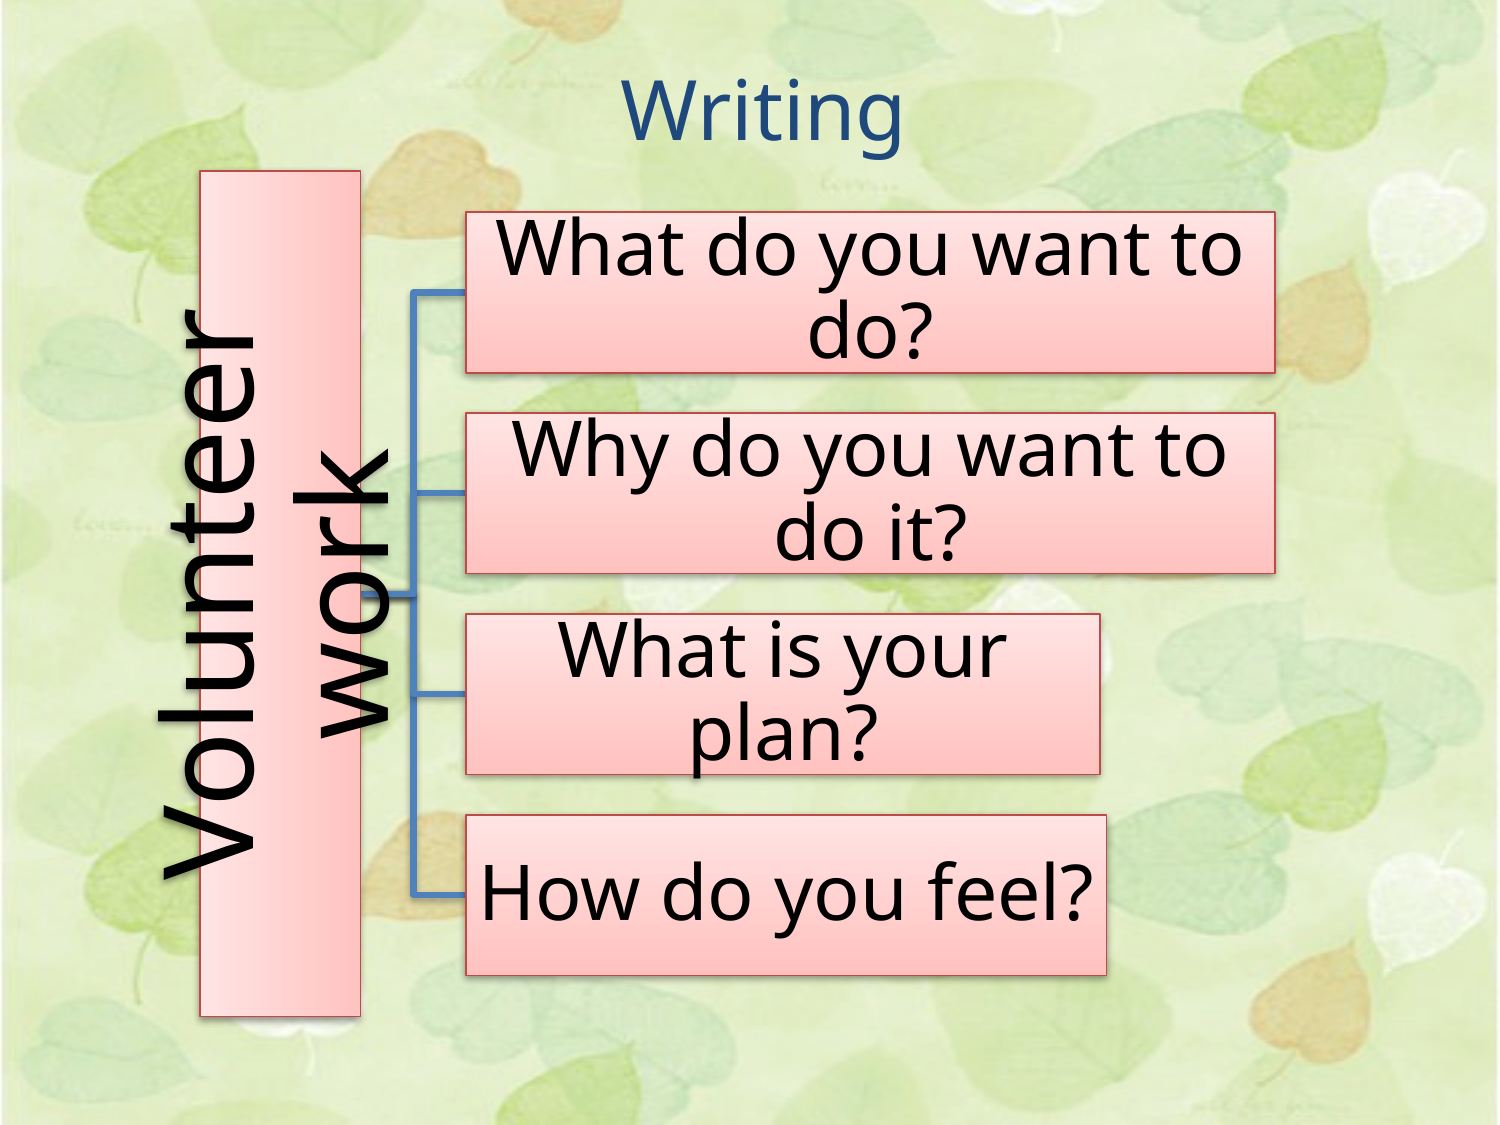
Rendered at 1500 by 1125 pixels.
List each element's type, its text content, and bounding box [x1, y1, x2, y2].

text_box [137, 170, 1338, 1017]
text_box Writing [225, 50, 1304, 165]
